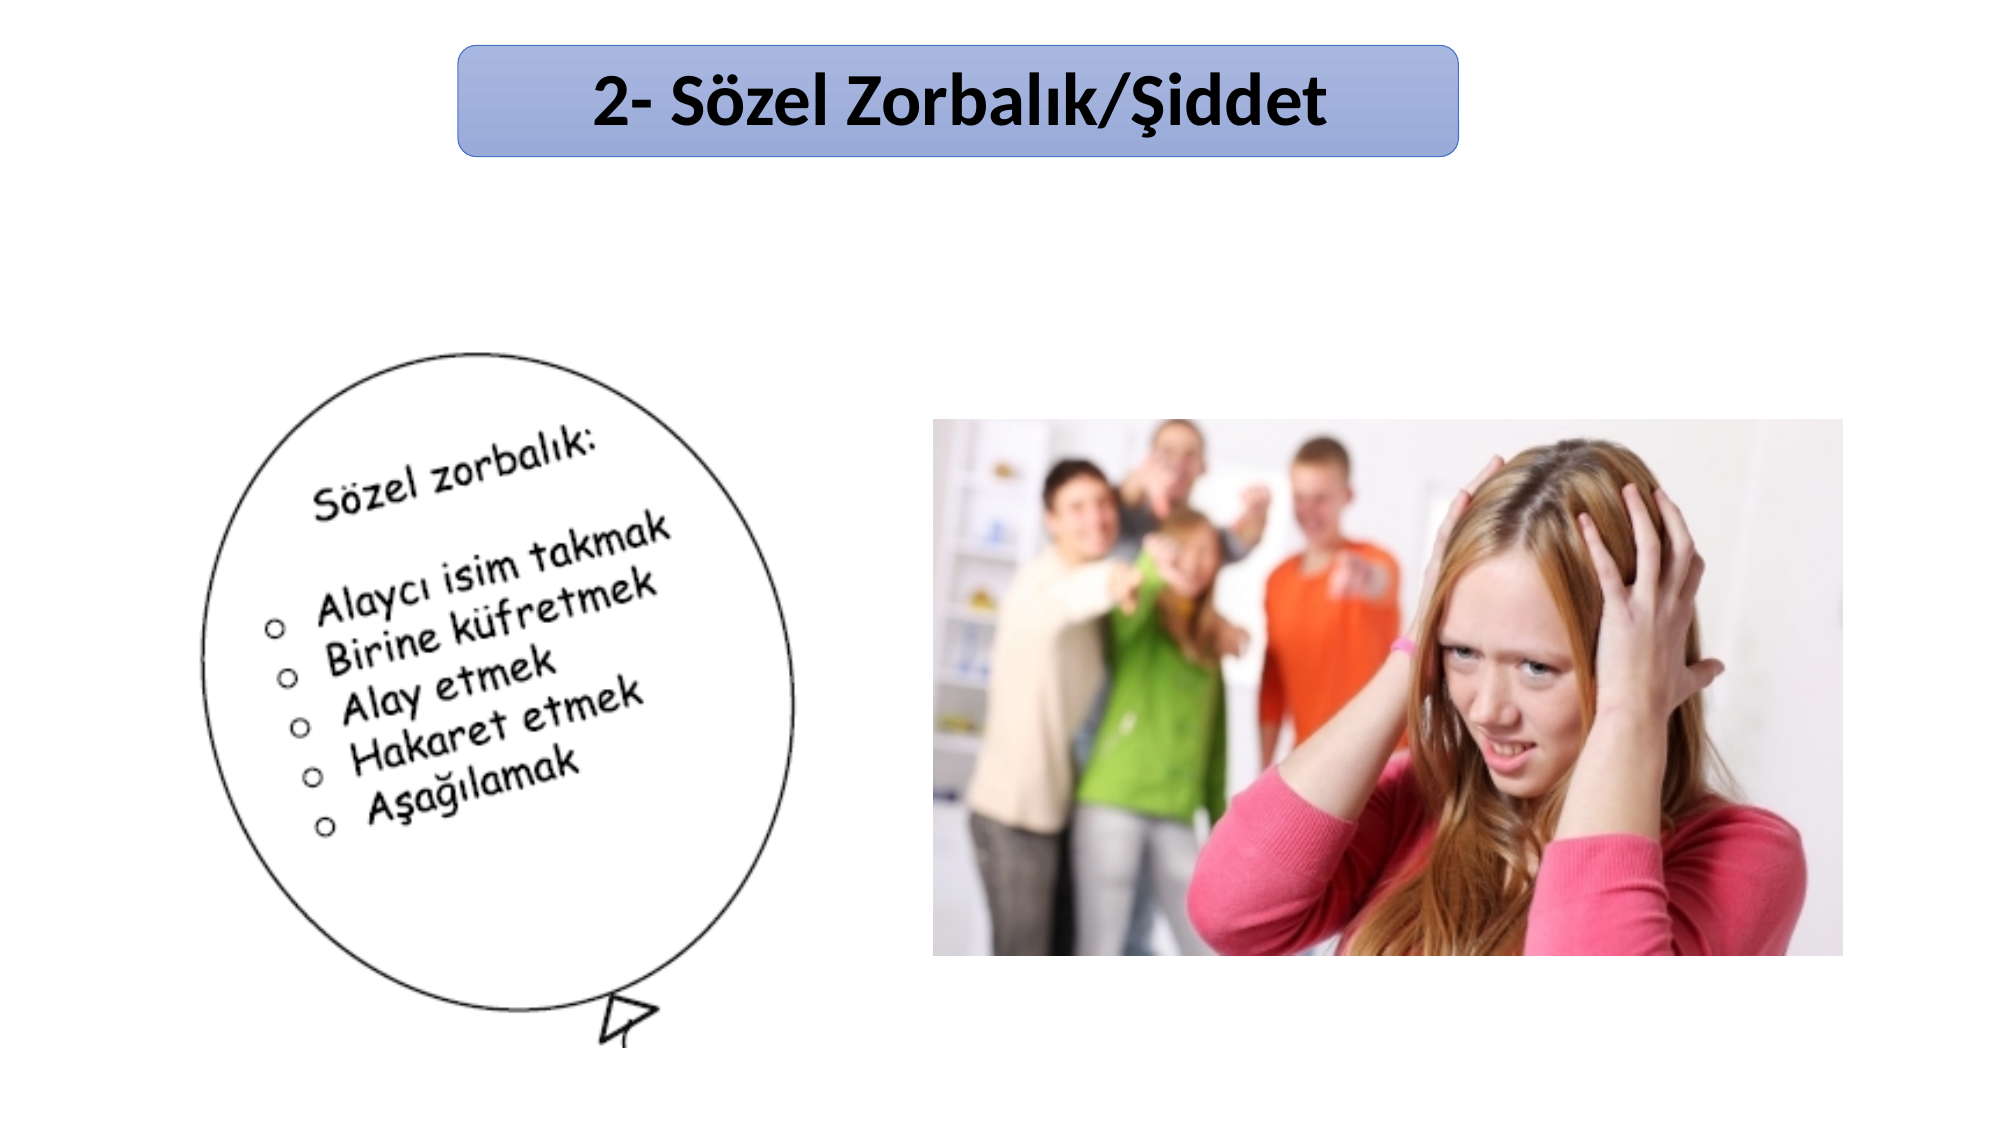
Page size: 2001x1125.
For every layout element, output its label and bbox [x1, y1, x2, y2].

picture [173, 328, 846, 1048]
text_box [457, 27, 1459, 172]
picture [932, 419, 1843, 956]
